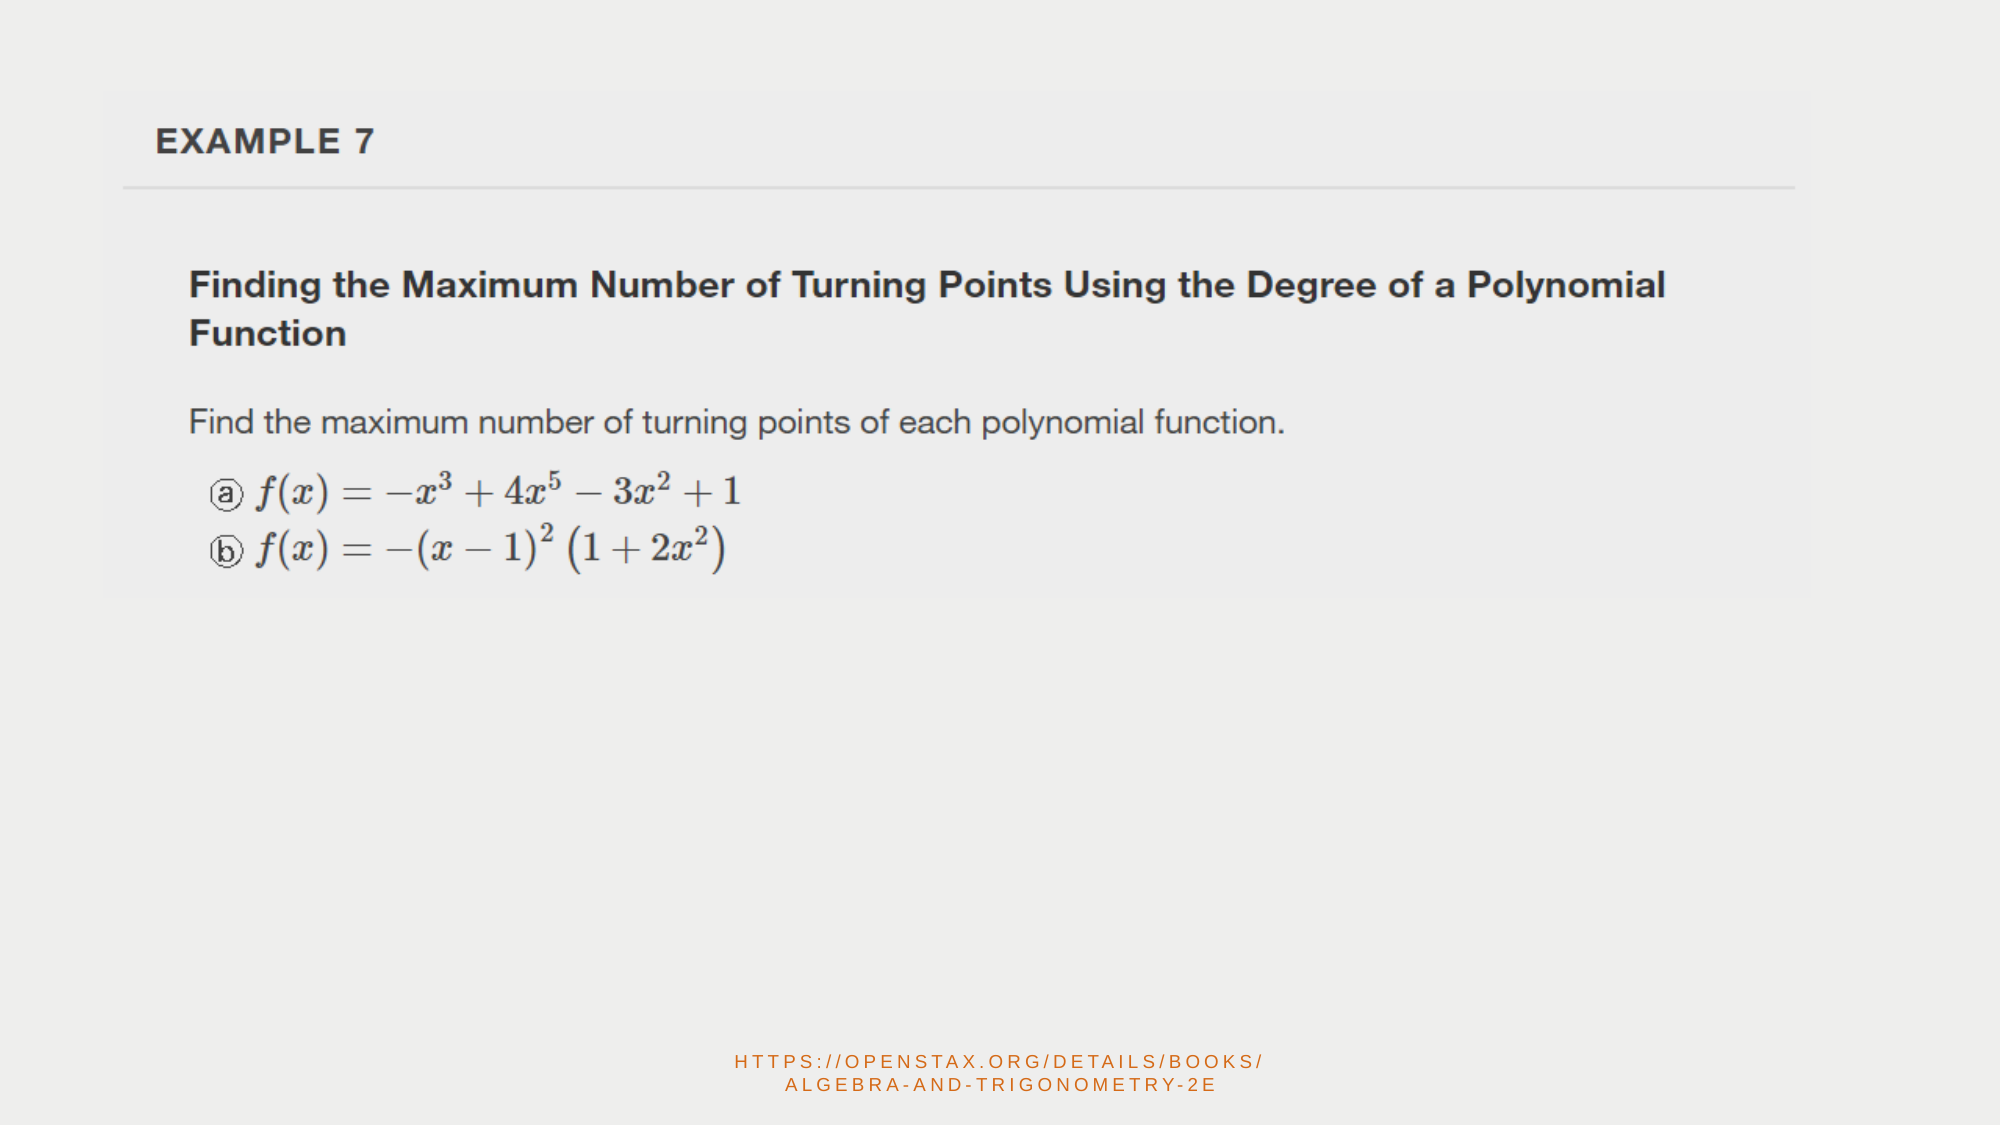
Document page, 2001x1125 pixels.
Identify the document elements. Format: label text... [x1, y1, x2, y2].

picture [103, 91, 1811, 598]
footer https://openstax.org/details/books/algebra-and-trigonometry-2e [662, 1042, 1338, 1103]
